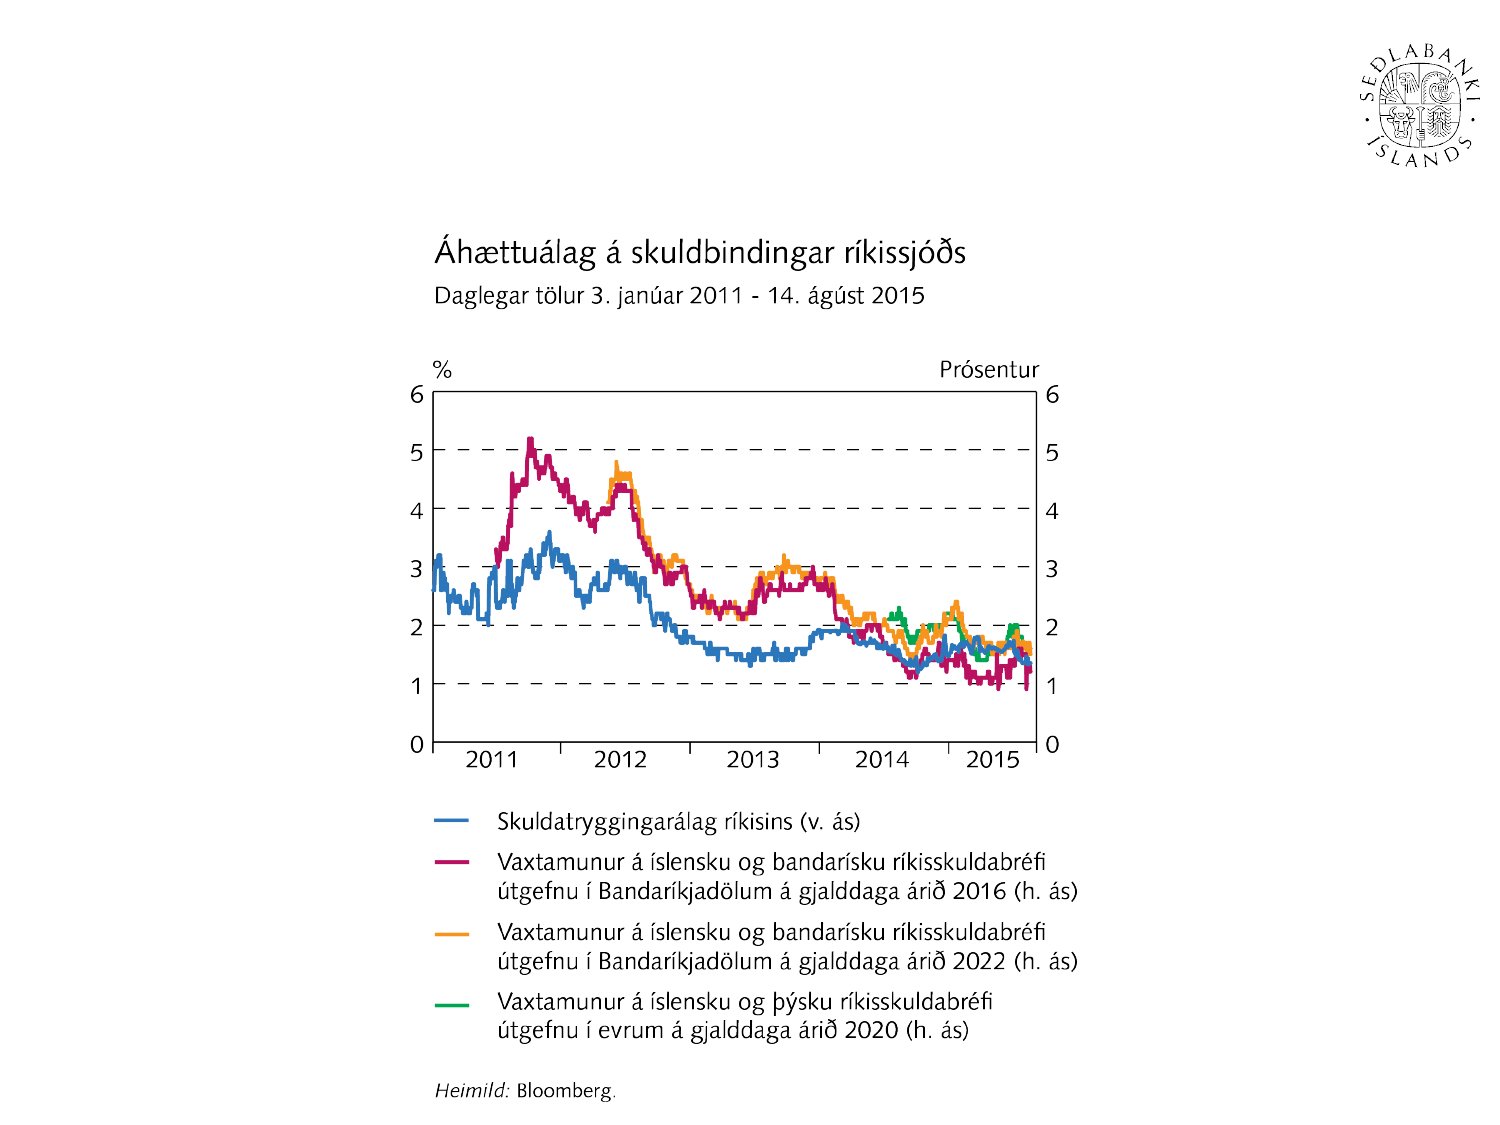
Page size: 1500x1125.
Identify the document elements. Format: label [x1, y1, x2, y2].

list [409, 234, 1079, 1102]
picture [1357, 42, 1482, 173]
